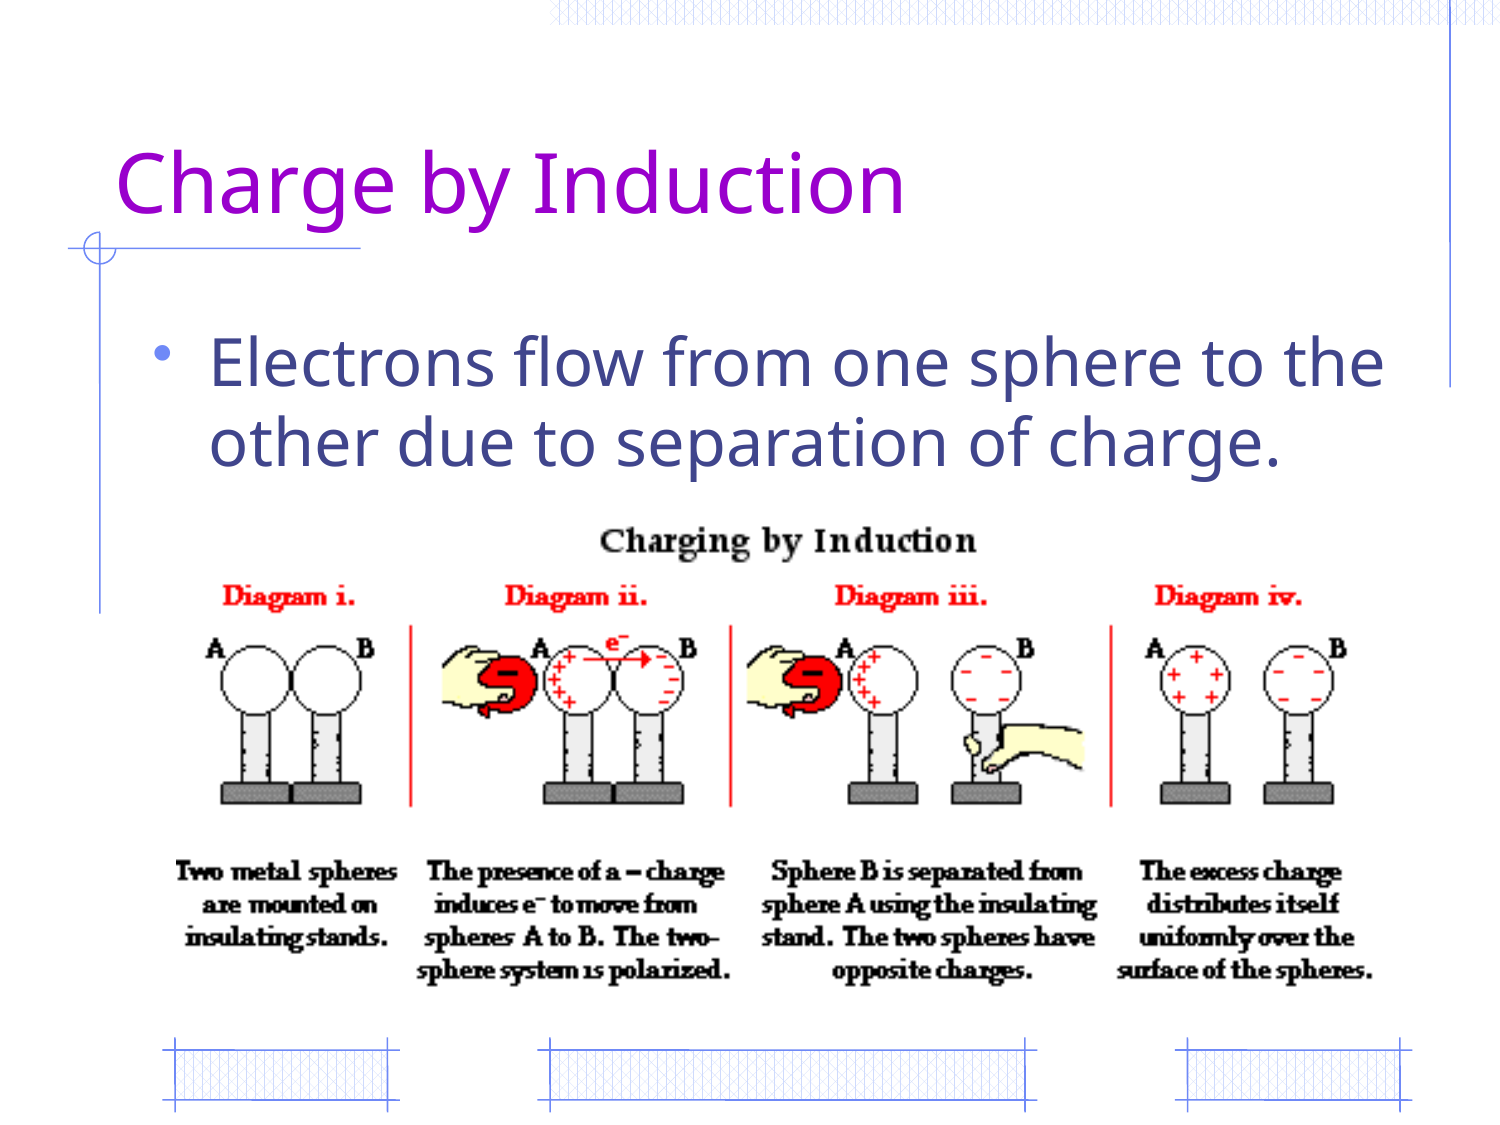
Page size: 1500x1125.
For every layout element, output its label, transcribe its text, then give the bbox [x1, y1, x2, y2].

title Charge by Induction [99, 50, 1375, 238]
list Electrons flow from one sphere to the other due to separation of charge. [137, 312, 1413, 516]
picture [175, 515, 1375, 1007]
